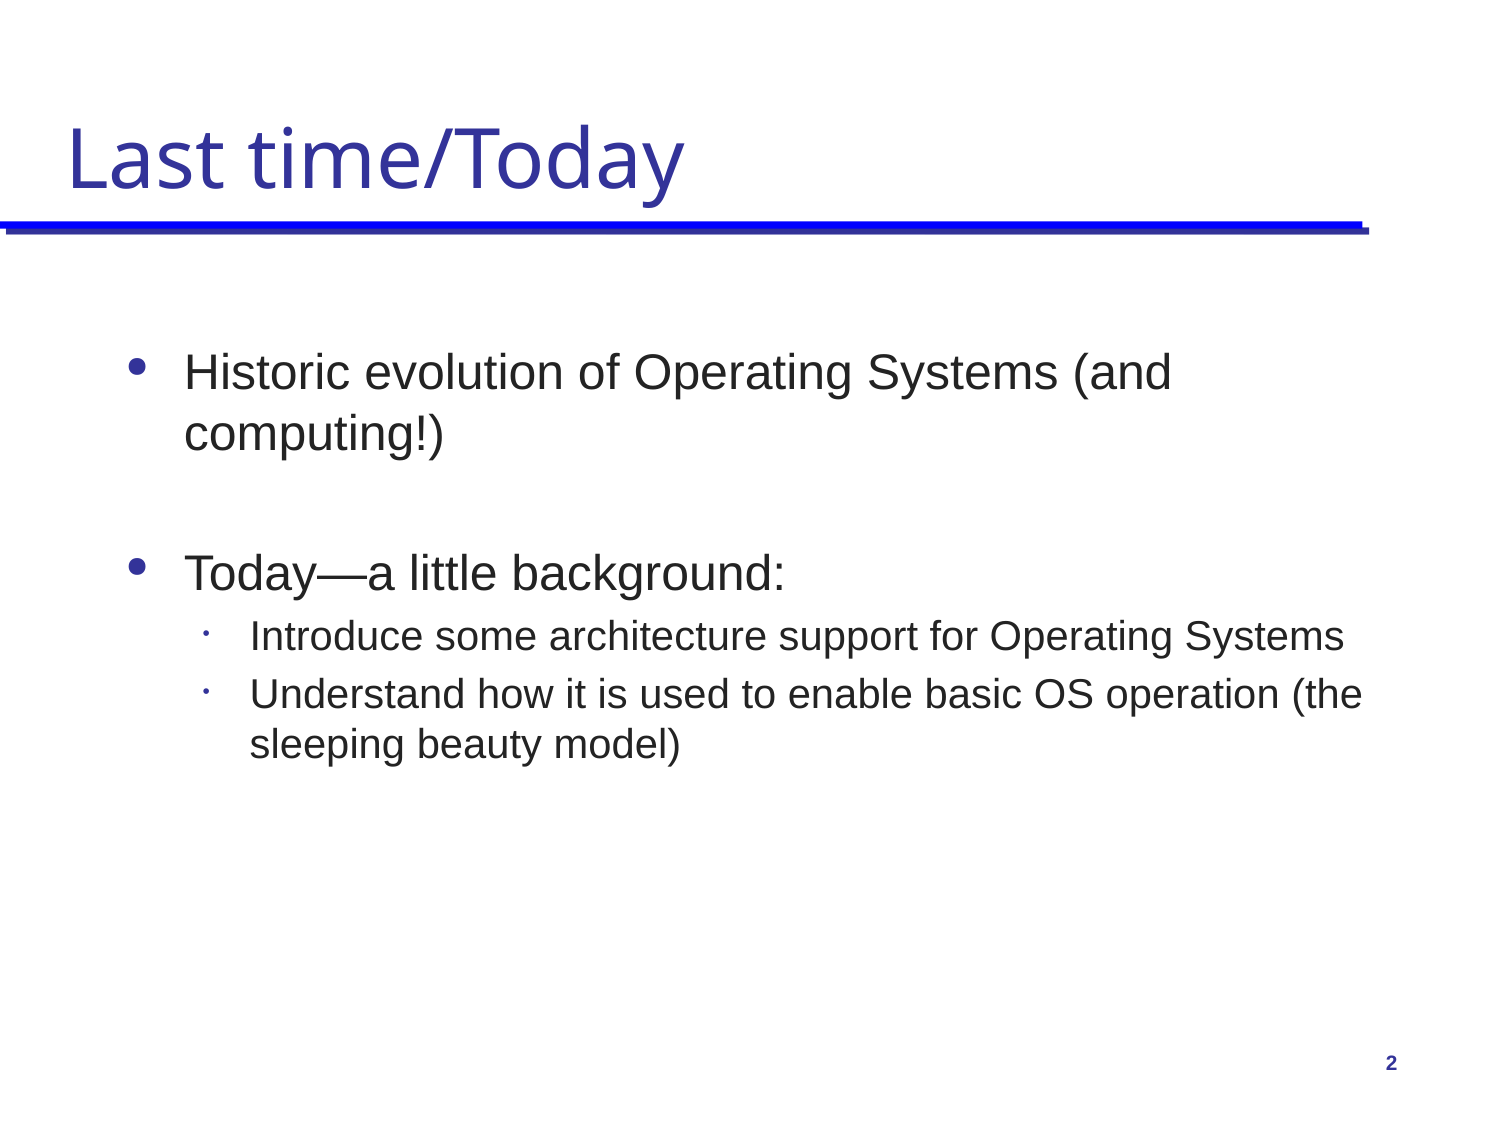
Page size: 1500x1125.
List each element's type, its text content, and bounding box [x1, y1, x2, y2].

list Historic evolution of Operating Systems (and computing!) Today—a little background: Introduce some architecture support for Operating Systems Understand how it is used to enable basic OS operation (the sleeping beauty model) [112, 262, 1413, 988]
slide_number 2 [1312, 1024, 1413, 1101]
title Last time/Today [49, 24, 1451, 213]
